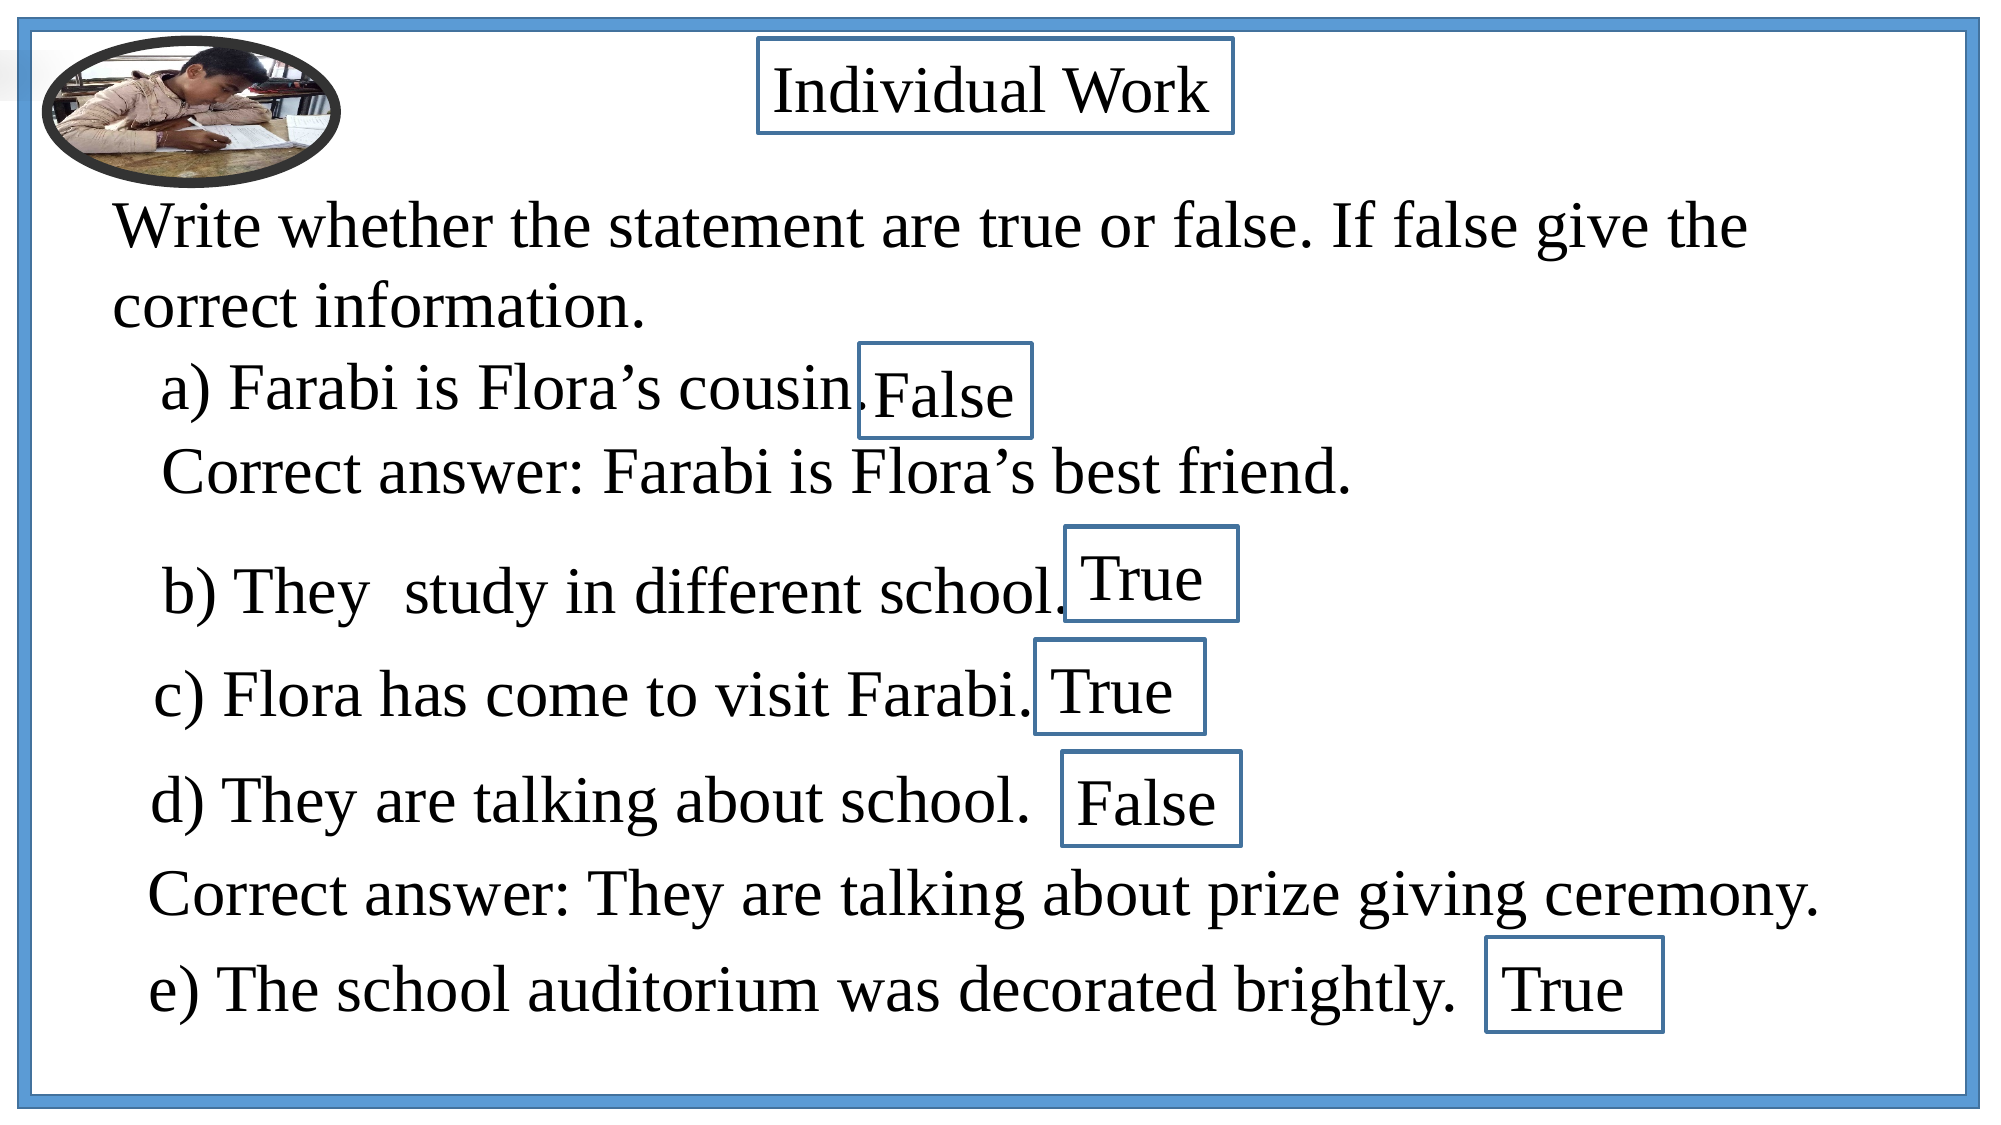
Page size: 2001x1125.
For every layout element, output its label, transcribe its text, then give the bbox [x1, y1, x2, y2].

text_box Write whether the statement are true or false. If false give the correct information. [98, 173, 1908, 348]
text_box a) Farabi is Flora’s cousin. [145, 335, 900, 430]
text_box Correct answer: Farabi is Flora’s best friend. [146, 419, 1406, 514]
picture [46, 40, 336, 183]
text_box Correct answer: They are talking about prize giving ceremony. [133, 841, 1858, 936]
text_box e) The school auditorium was decorated brightly. [134, 937, 1486, 1032]
text_box True [1486, 937, 1664, 1032]
text_box Individual Work [758, 38, 1233, 134]
text_box d) They are talking about school. [135, 748, 1061, 841]
text_box False [1062, 751, 1241, 841]
text_box True [1035, 639, 1205, 735]
text_box [17, 17, 1980, 1109]
text_box True [1065, 526, 1238, 622]
text_box False [859, 343, 1032, 419]
text_box b) They study in different school. [147, 539, 1121, 635]
text_box c) Flora has come to visit Farabi. [138, 642, 1067, 737]
